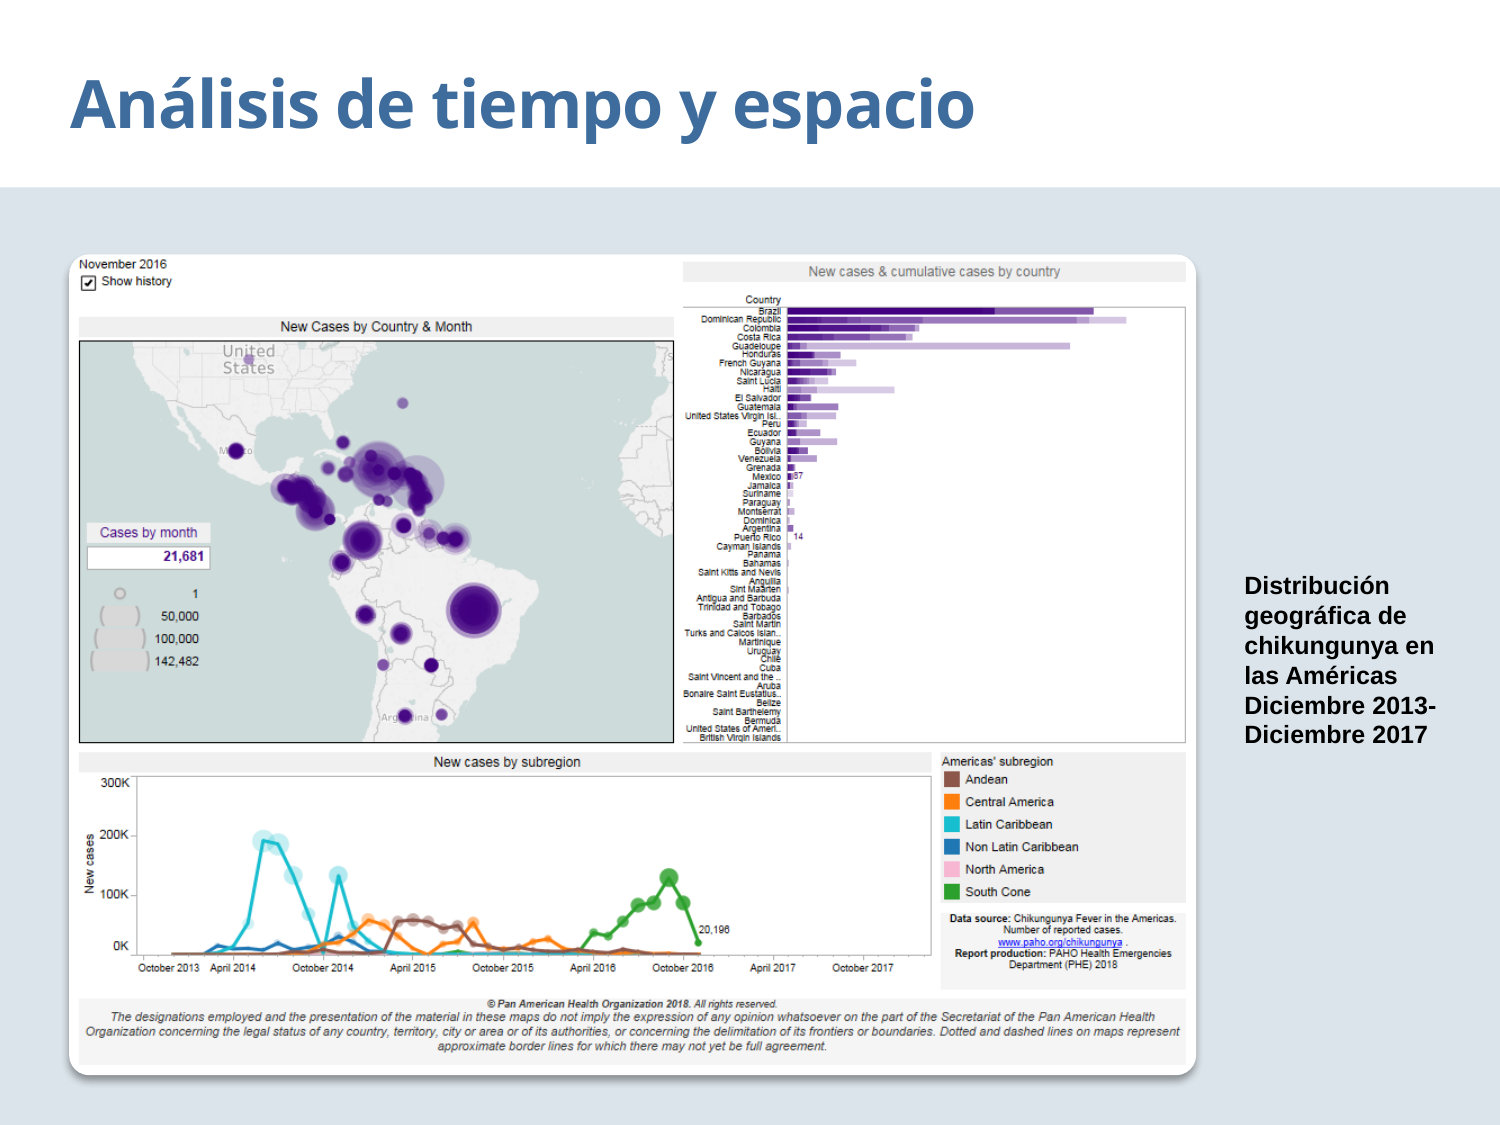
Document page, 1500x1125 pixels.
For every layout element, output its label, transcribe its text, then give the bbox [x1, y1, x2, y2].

text_box Distribución geográfica de chikungunya en las Américas Diciembre 2013- Diciembre 2017 [1244, 569, 1442, 750]
picture [70, 255, 1195, 1074]
text_box [0, 185, 1500, 1125]
text_box Análisis de tiempo y espacio [70, 62, 1424, 143]
